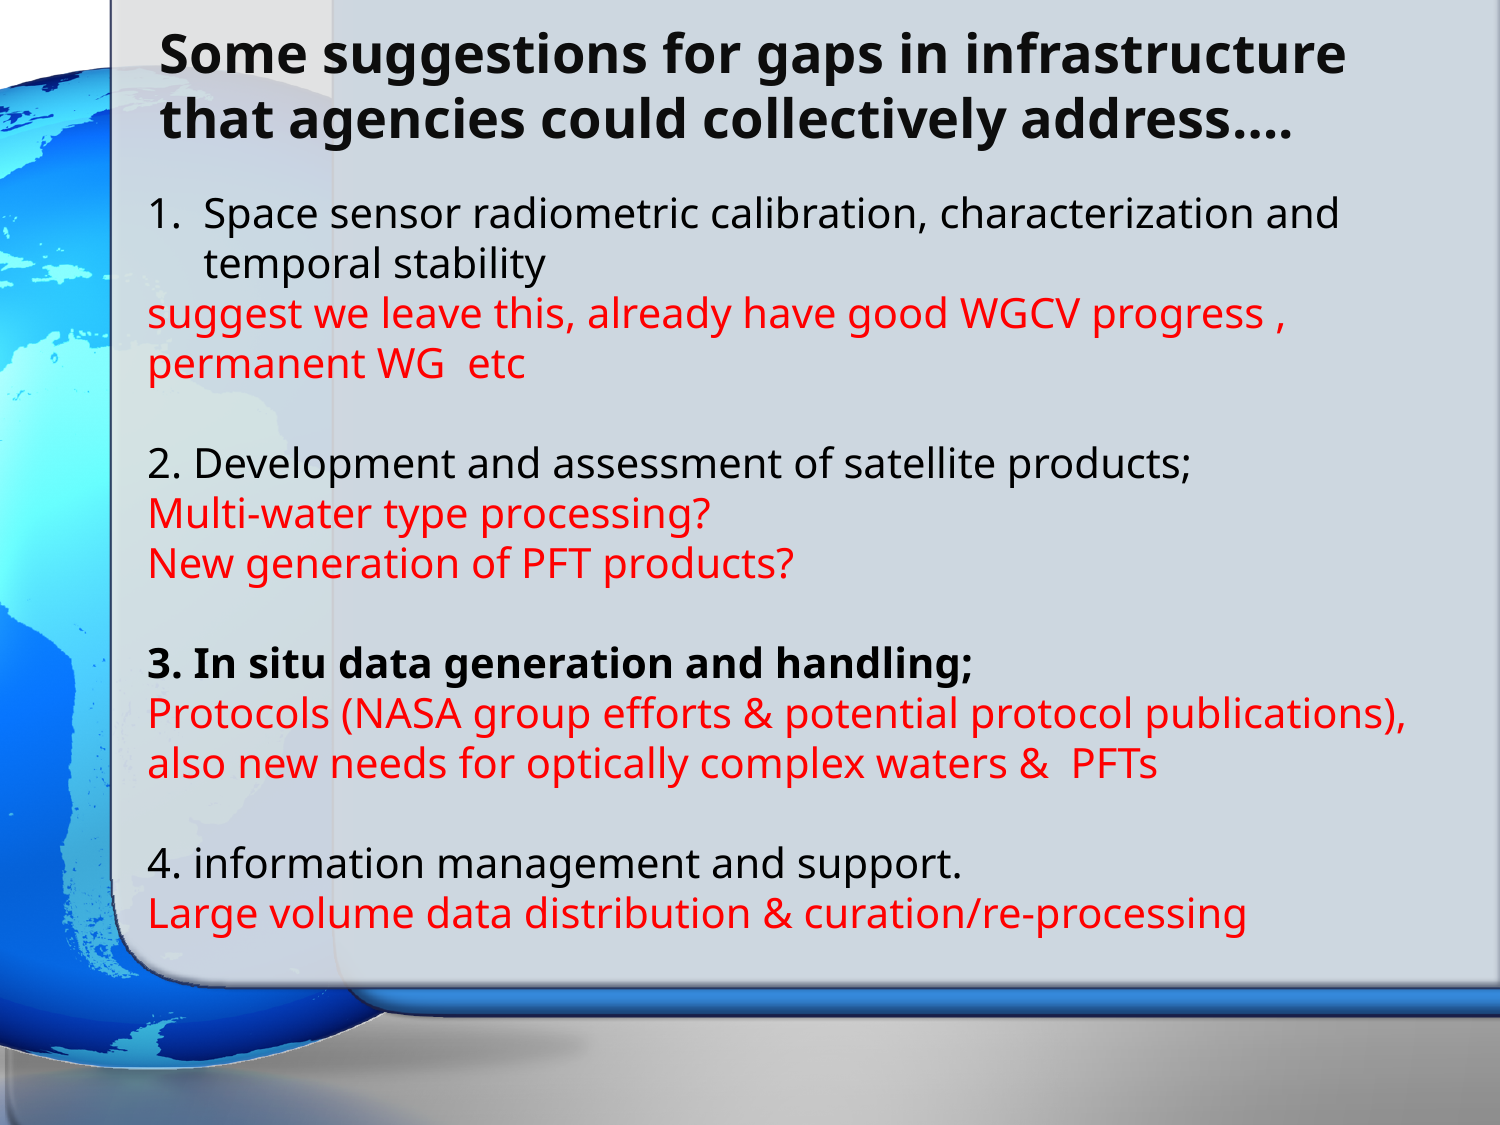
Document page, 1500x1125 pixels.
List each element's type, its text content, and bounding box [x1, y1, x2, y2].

title Some suggestions for gaps in infrastructure that agencies could collectively address…. [144, 32, 1450, 137]
text_box Space sensor radiometric calibration, characterization and temporal stability suggest we leave this, already have good WGCV progress , permanent WG etc 2. Development and assessment of satellite products; Multi-water type processing? New generation of PFT products? 3. In situ data generation and handling; Protocols (NASA group efforts & potential protocol publications), also new needs for optically complex waters & PFTs 4. information management and support. Large volume data distribution & curation/re-processing [132, 330, 1447, 893]
picture [0, 0, 1500, 1125]
